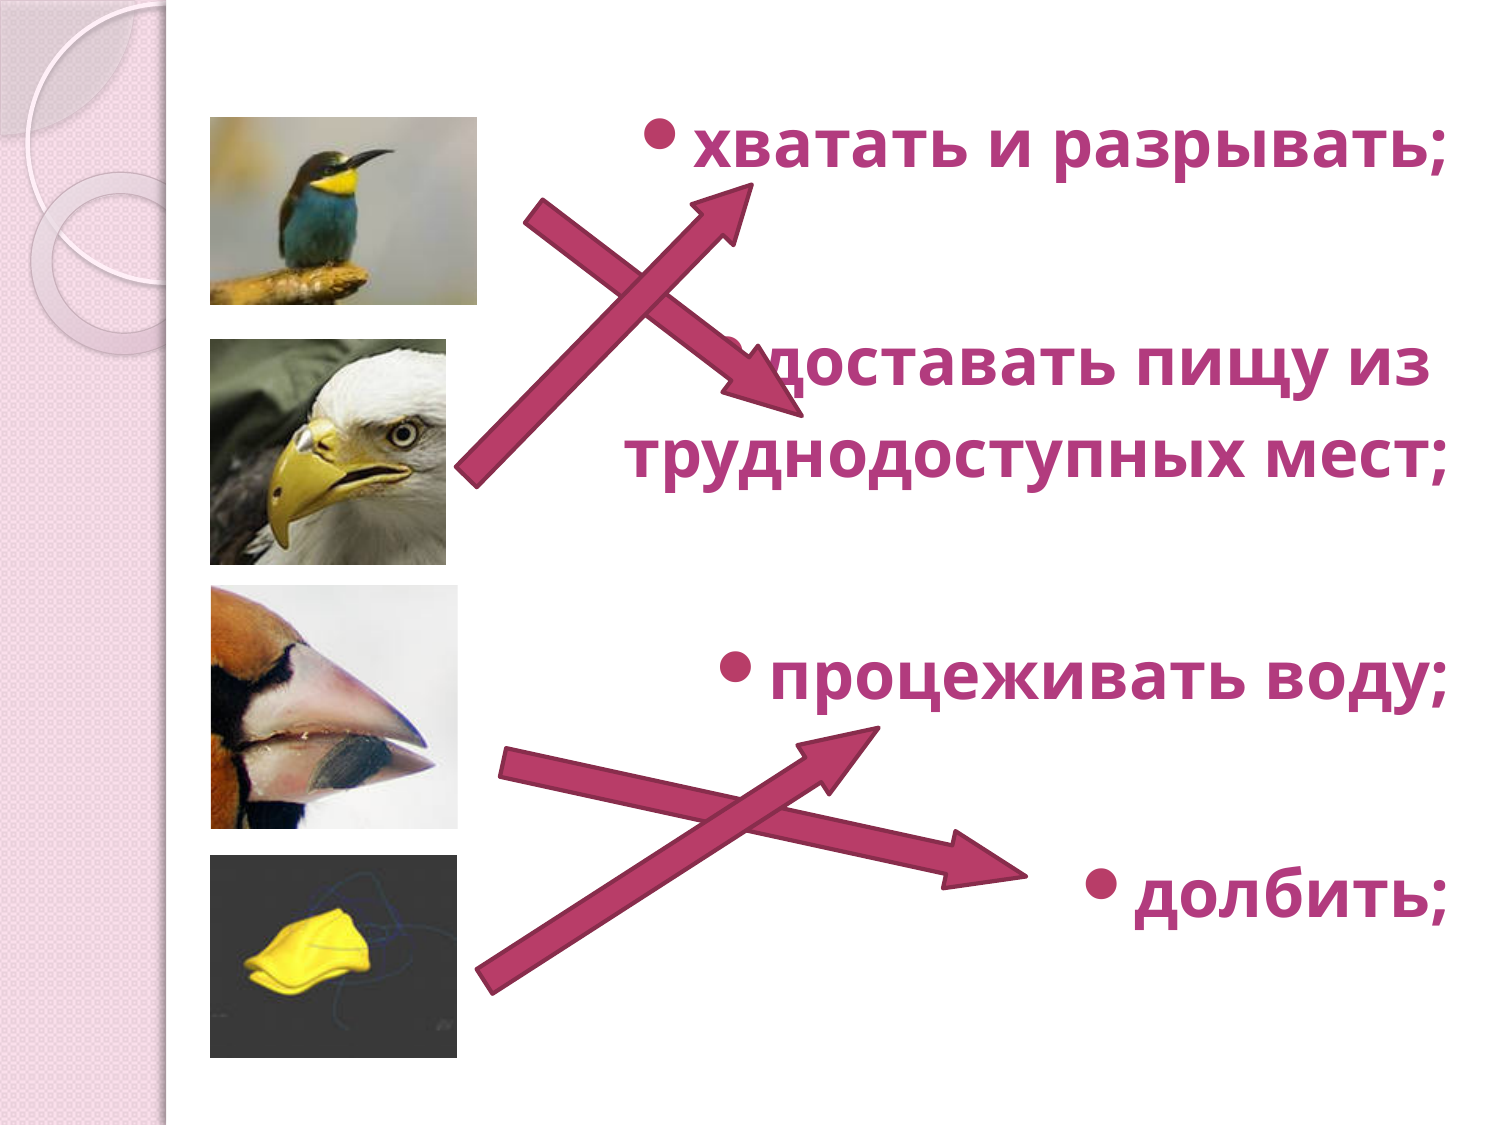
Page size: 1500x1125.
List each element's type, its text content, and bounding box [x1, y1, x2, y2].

picture [210, 855, 458, 1058]
text_box [474, 725, 881, 996]
picture [210, 339, 446, 566]
text_box [645, 294, 804, 419]
text_box [497, 746, 740, 823]
text_box [453, 182, 754, 490]
text_box [748, 807, 1029, 891]
picture [210, 585, 458, 829]
picture [210, 116, 477, 305]
list хватать и разрывать; доставать пищу из труднодоступных мест; процеживать воду; долбить; [234, 93, 1465, 1034]
text_box [522, 197, 641, 297]
